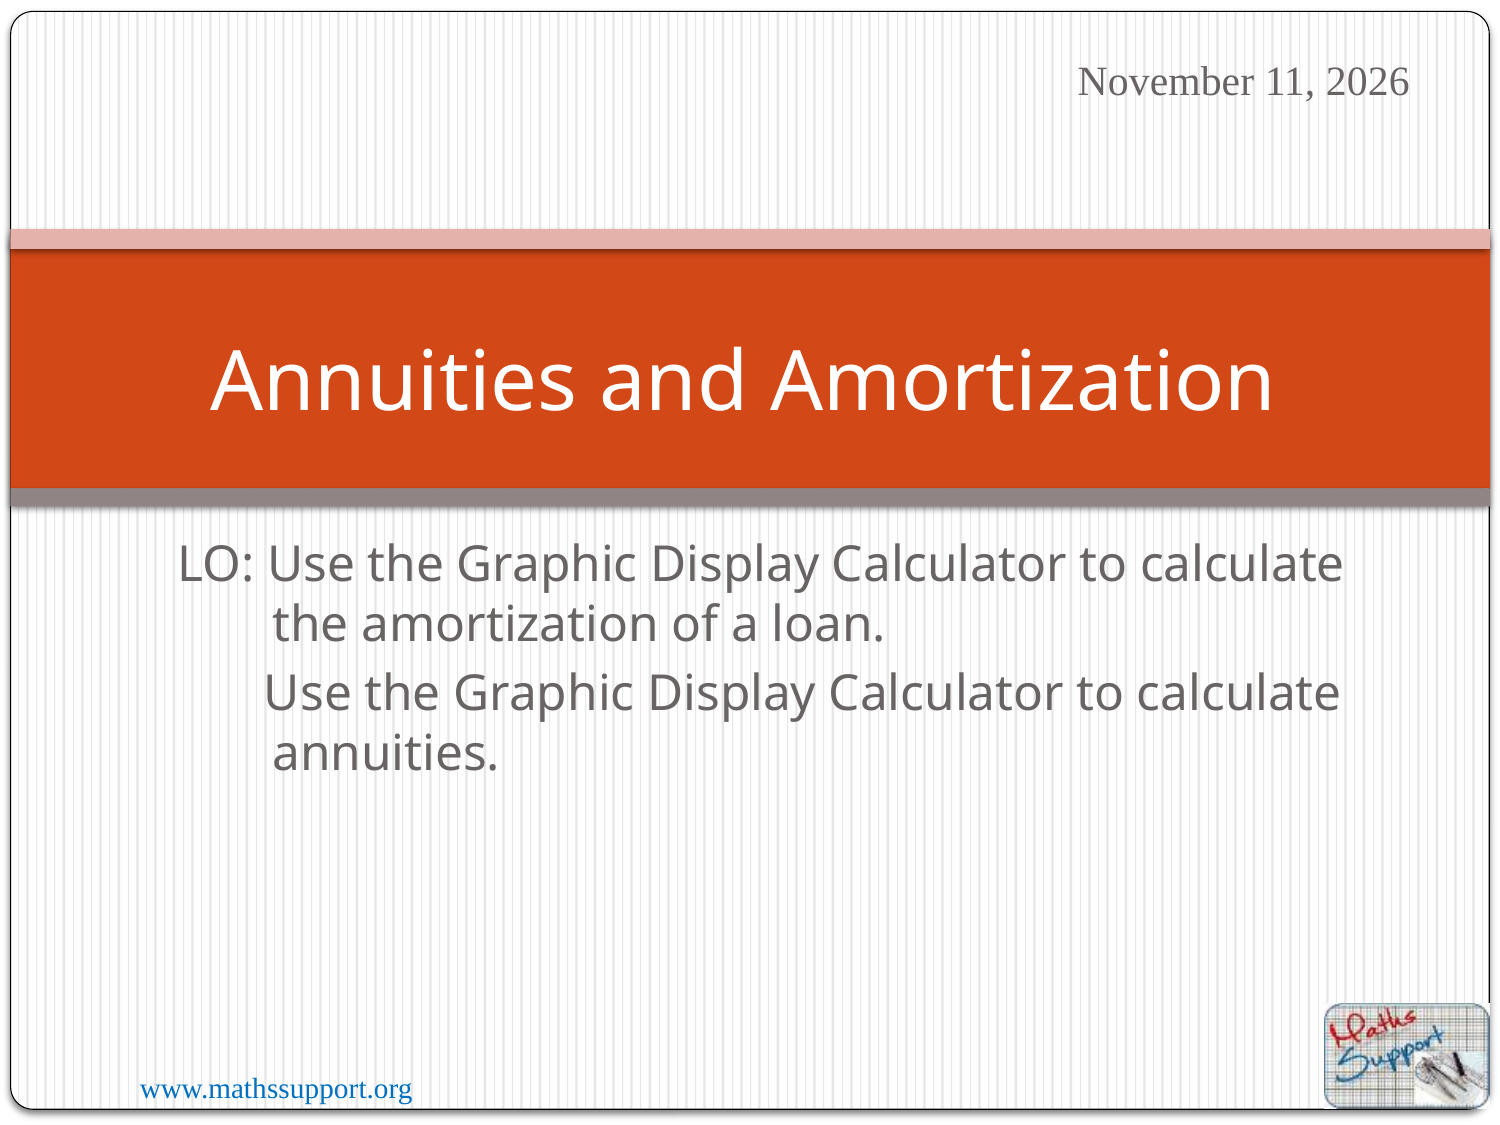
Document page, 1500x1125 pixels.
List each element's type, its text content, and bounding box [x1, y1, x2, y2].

title Annuities and Amortization [99, 275, 1388, 488]
picture [1324, 1003, 1490, 1109]
text_box [130, 1074, 414, 1109]
subtitle LO: Use the Graphic Display Calculator to calculate the amortization of a loan. Use the Graphic Display Calculator to calculate annuities. [162, 525, 1363, 788]
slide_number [1018, 39, 1425, 118]
text_box [1324, 1007, 1488, 1109]
